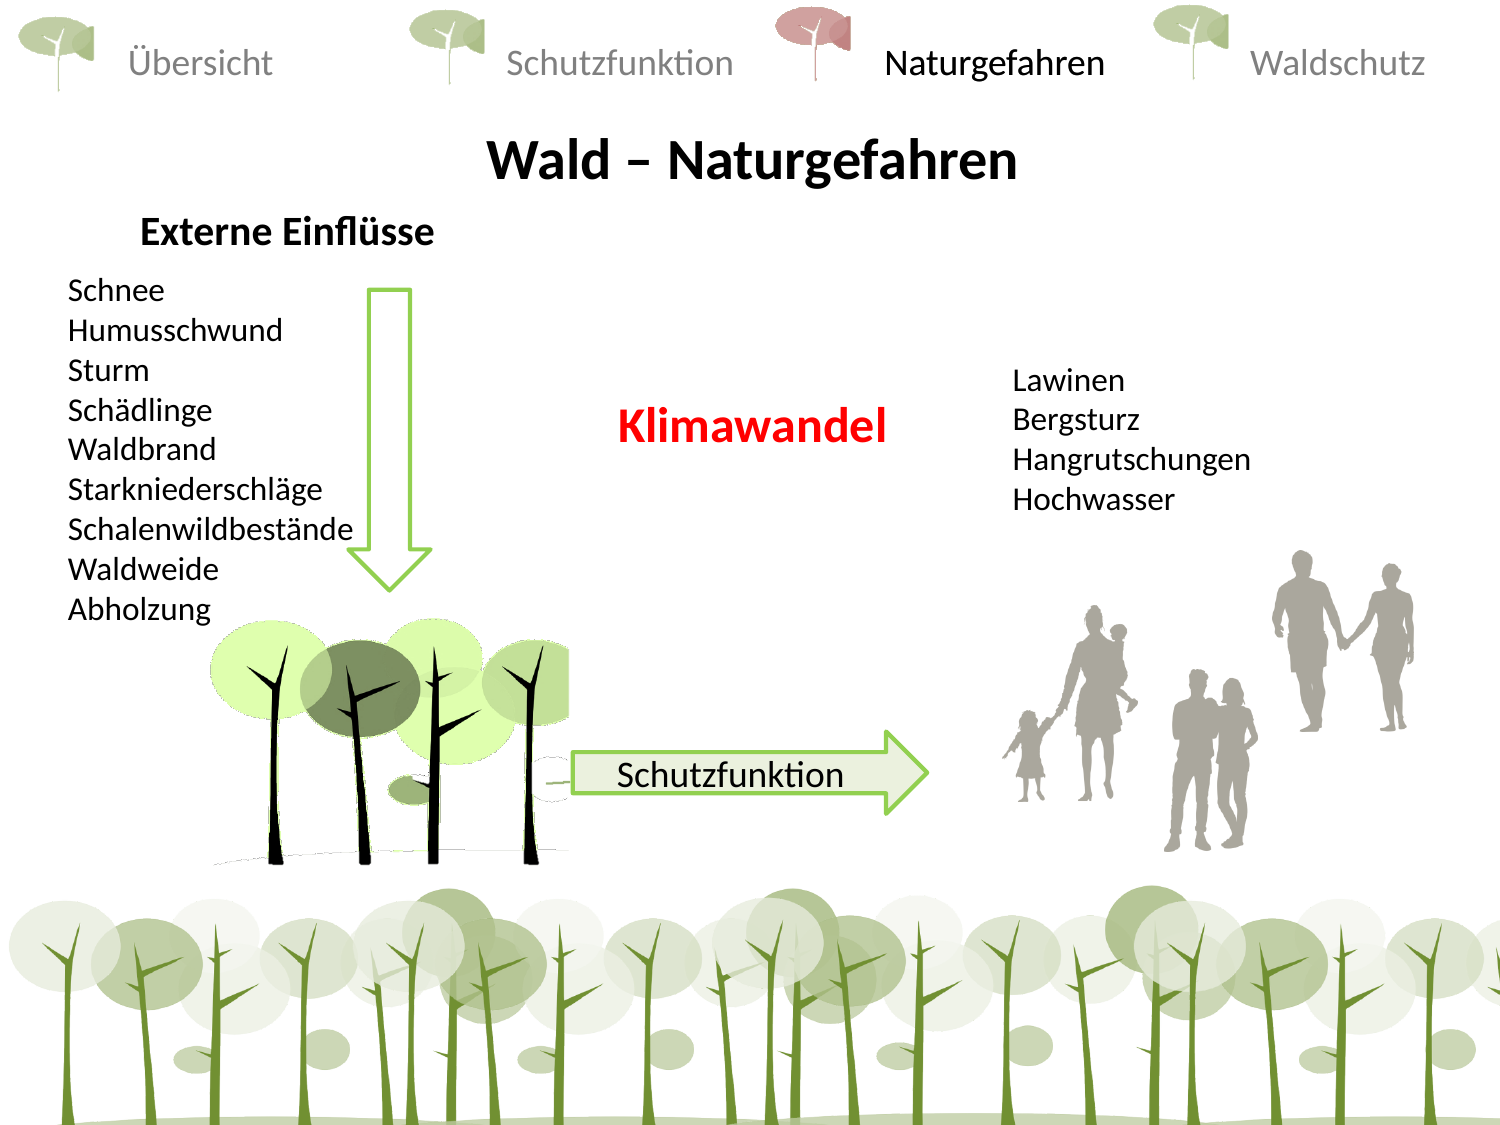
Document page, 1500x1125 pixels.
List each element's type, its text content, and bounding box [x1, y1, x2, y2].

text_box Schnee Humusschwund Sturm Schädlinge Waldbrand Starkniederschläge Schalenwildbestände Waldweide Abholzung [53, 260, 396, 635]
picture [206, 606, 575, 894]
text_box Schutzfunktion [602, 742, 860, 803]
picture [773, 0, 854, 104]
text_box Lawinen Bergsturz Hangrutschungen Hochwasser [998, 350, 1341, 525]
text_box Naturgefahren [869, 30, 1121, 91]
text_box [396, 287, 433, 587]
picture [1272, 550, 1414, 732]
text_box Wald – Naturgefahren [295, 113, 1211, 199]
picture [1002, 605, 1138, 802]
picture [1163, 669, 1258, 852]
text_box Klimawandel [518, 385, 988, 441]
text_box [580, 750, 602, 796]
list Externe Einflüsse [53, 196, 523, 252]
text_box [860, 729, 930, 816]
